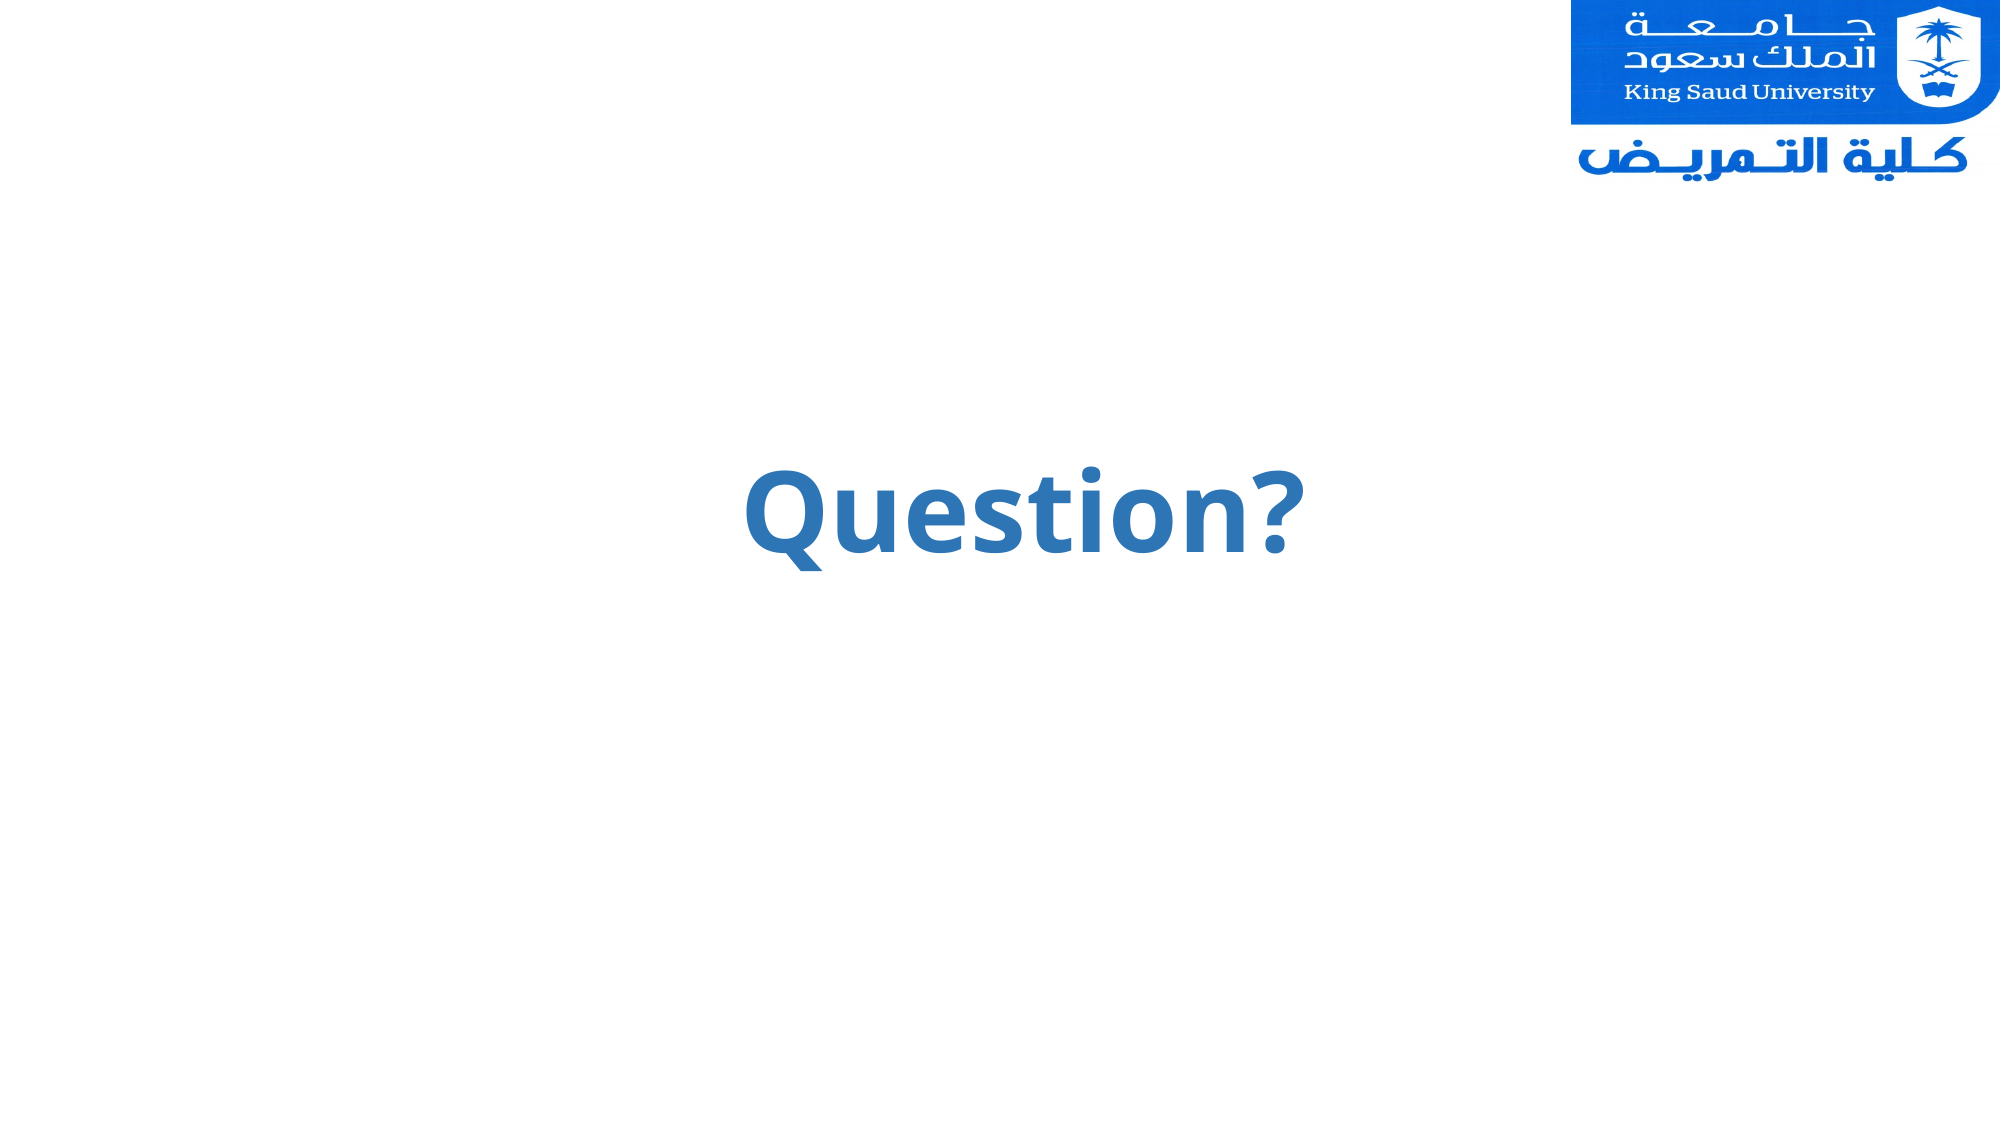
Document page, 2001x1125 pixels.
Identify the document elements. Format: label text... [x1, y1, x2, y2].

picture [1571, 0, 2000, 185]
title Question? [725, 392, 1332, 610]
